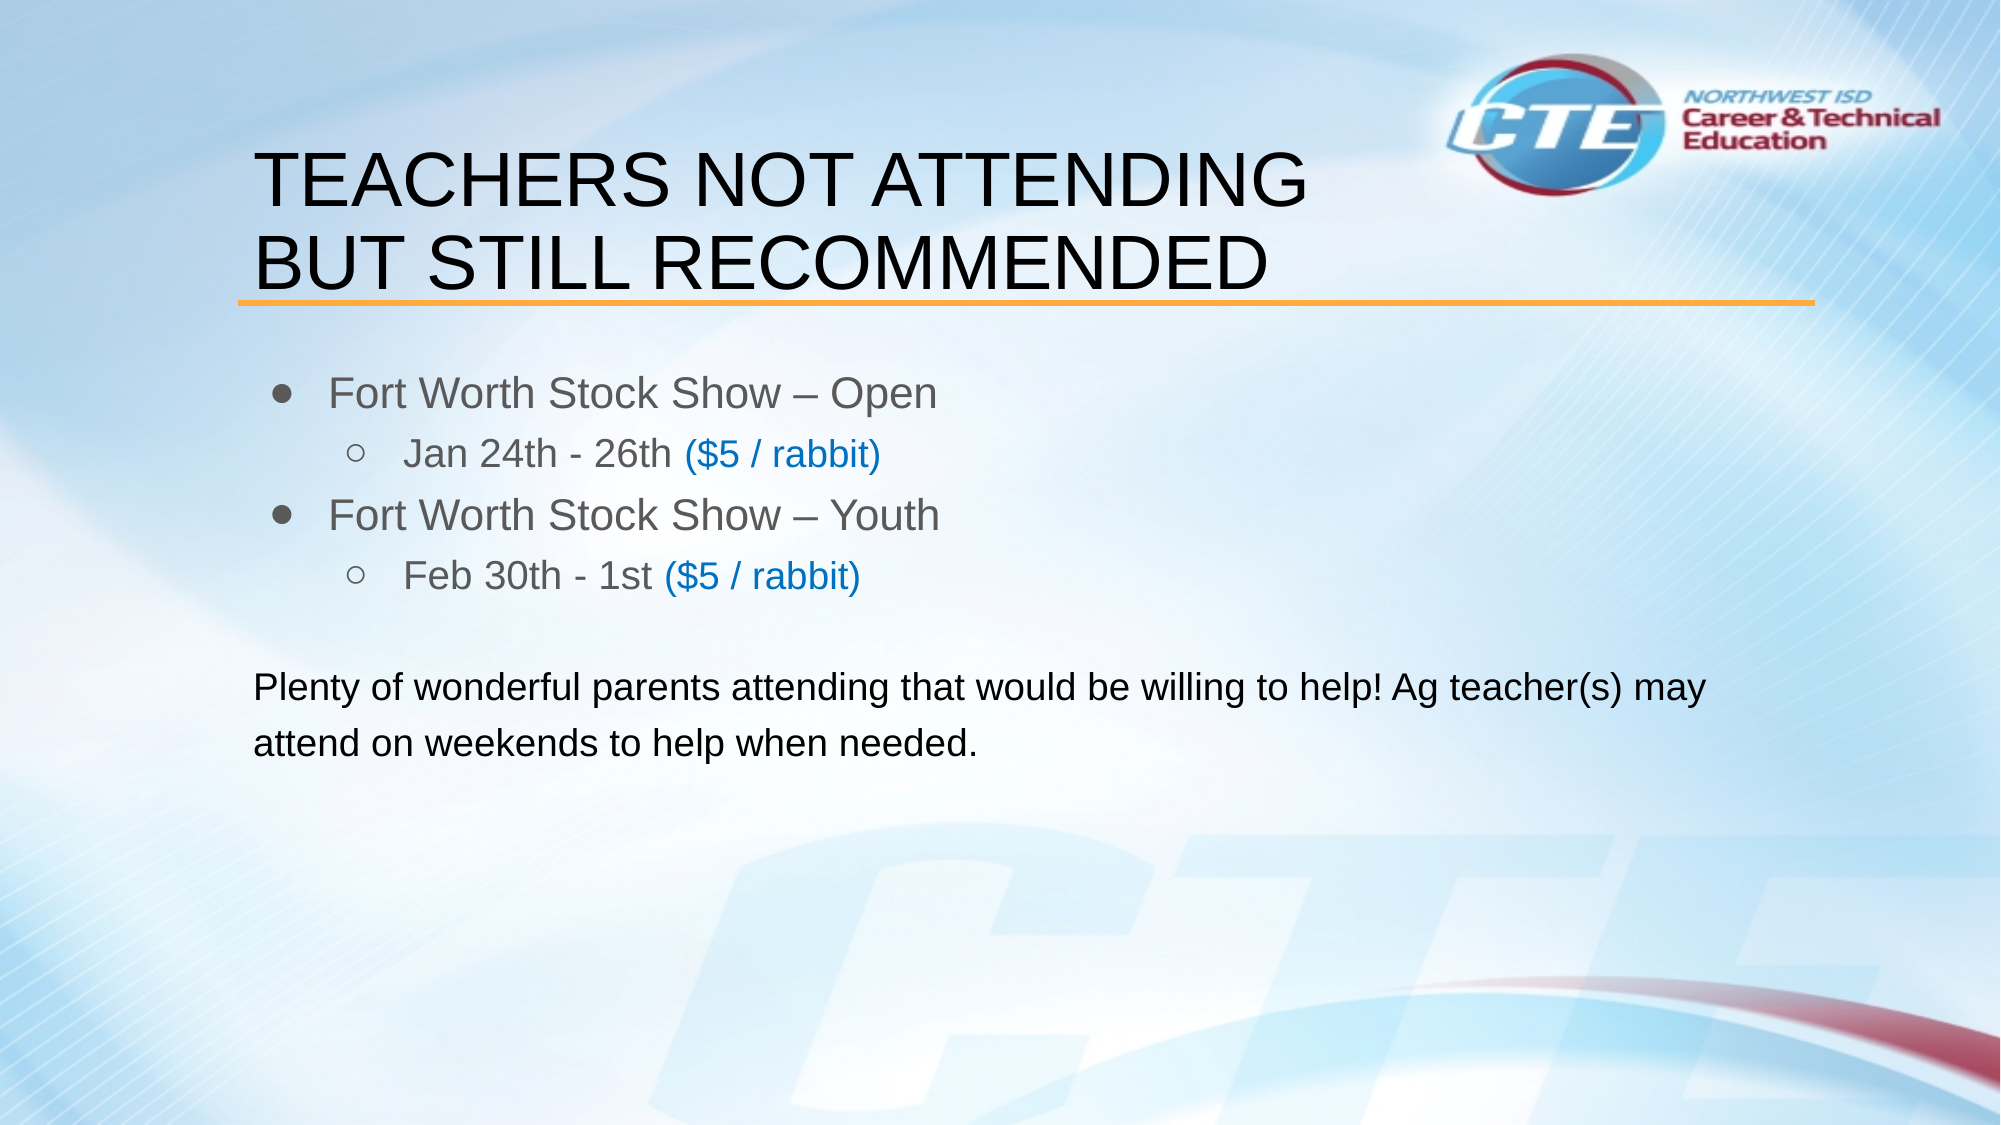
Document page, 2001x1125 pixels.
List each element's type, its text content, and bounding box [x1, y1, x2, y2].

list Fort Worth Stock Show – Open Jan 24th - 26th ($5 / rabbit) Fort Worth Stock Show – Youth Feb 30th - 1st ($5 / rabbit) Plenty of wonderful parents attending that would be willing to help! Ag teacher(s) may attend on weekends to help when needed. [238, 346, 1814, 913]
picture [0, 0, 2001, 1125]
title TEACHERS NOT ATTENDING BUT STILL RECOMMENDED [238, 131, 1814, 305]
